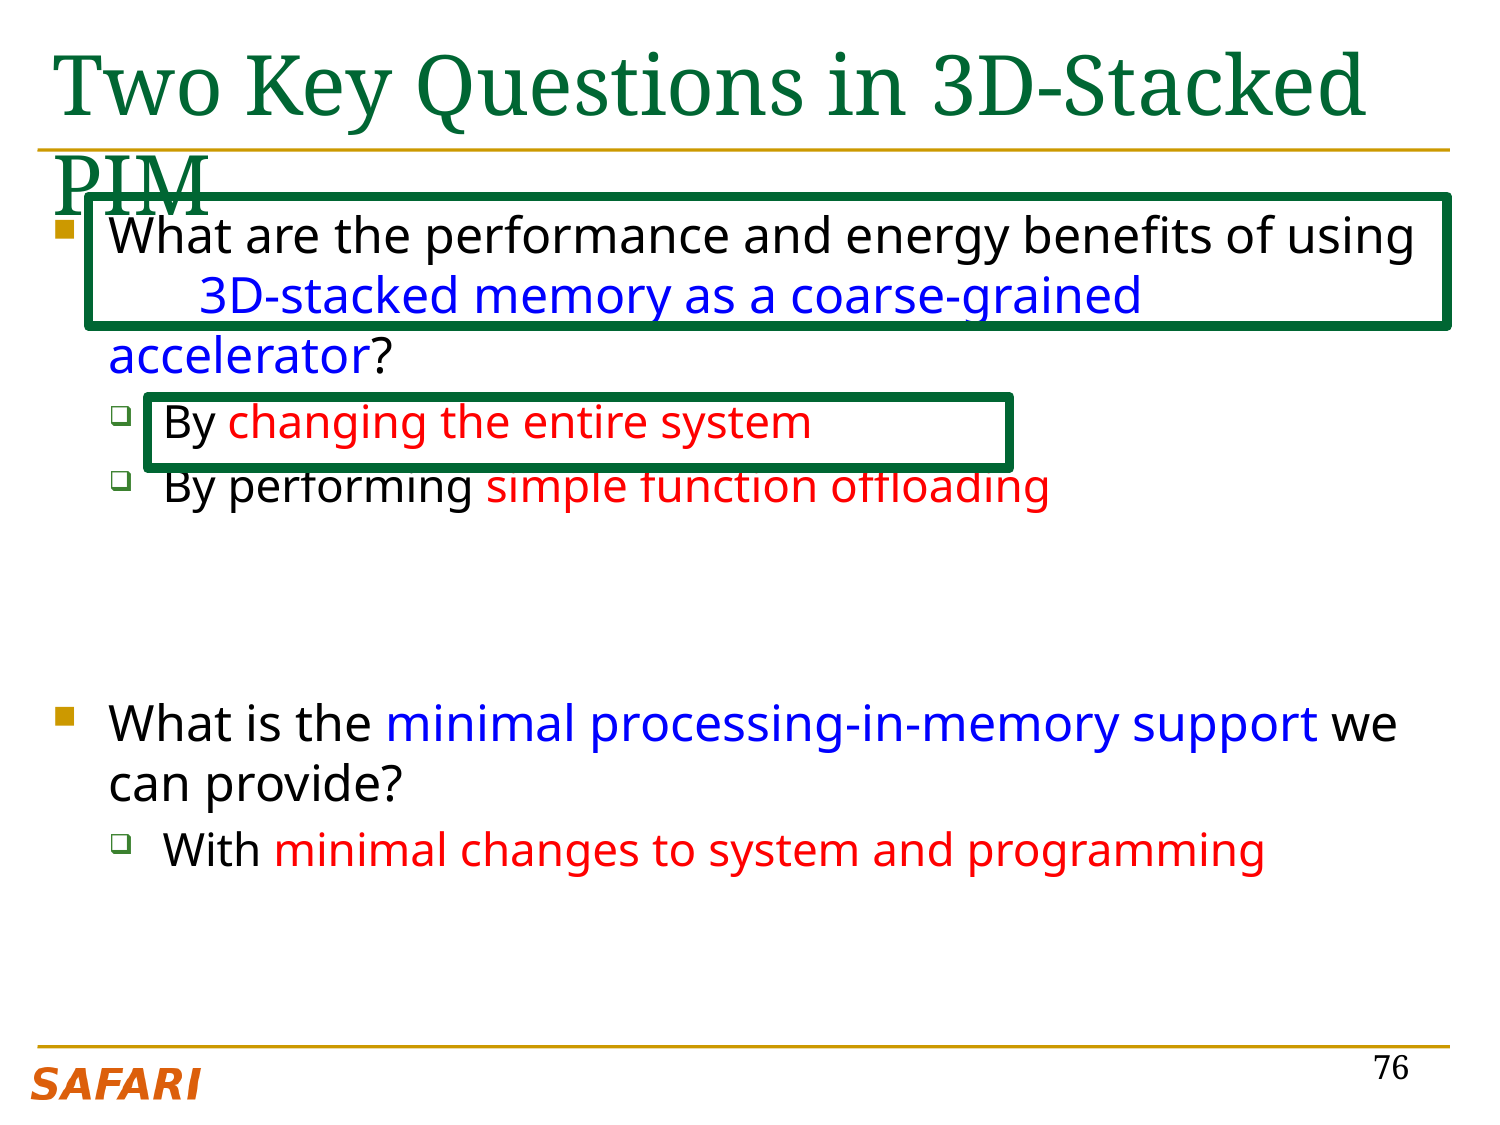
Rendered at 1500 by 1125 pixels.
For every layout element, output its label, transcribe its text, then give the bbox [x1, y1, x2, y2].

text_box [145, 395, 1012, 470]
title Two Key Questions in 3D-Stacked PIM [37, 24, 1451, 196]
list What are the performance and energy benefits of using 3D-stacked memory as a coarse-grained accelerator? By changing the entire system By performing simple function offloading What is the minimal processing-in-memory support we can provide? With minimal changes to system and programming [37, 196, 1451, 1026]
picture [29, 1058, 207, 1110]
slide_number 76 [1074, 1023, 1426, 1100]
text_box [86, 194, 1449, 328]
